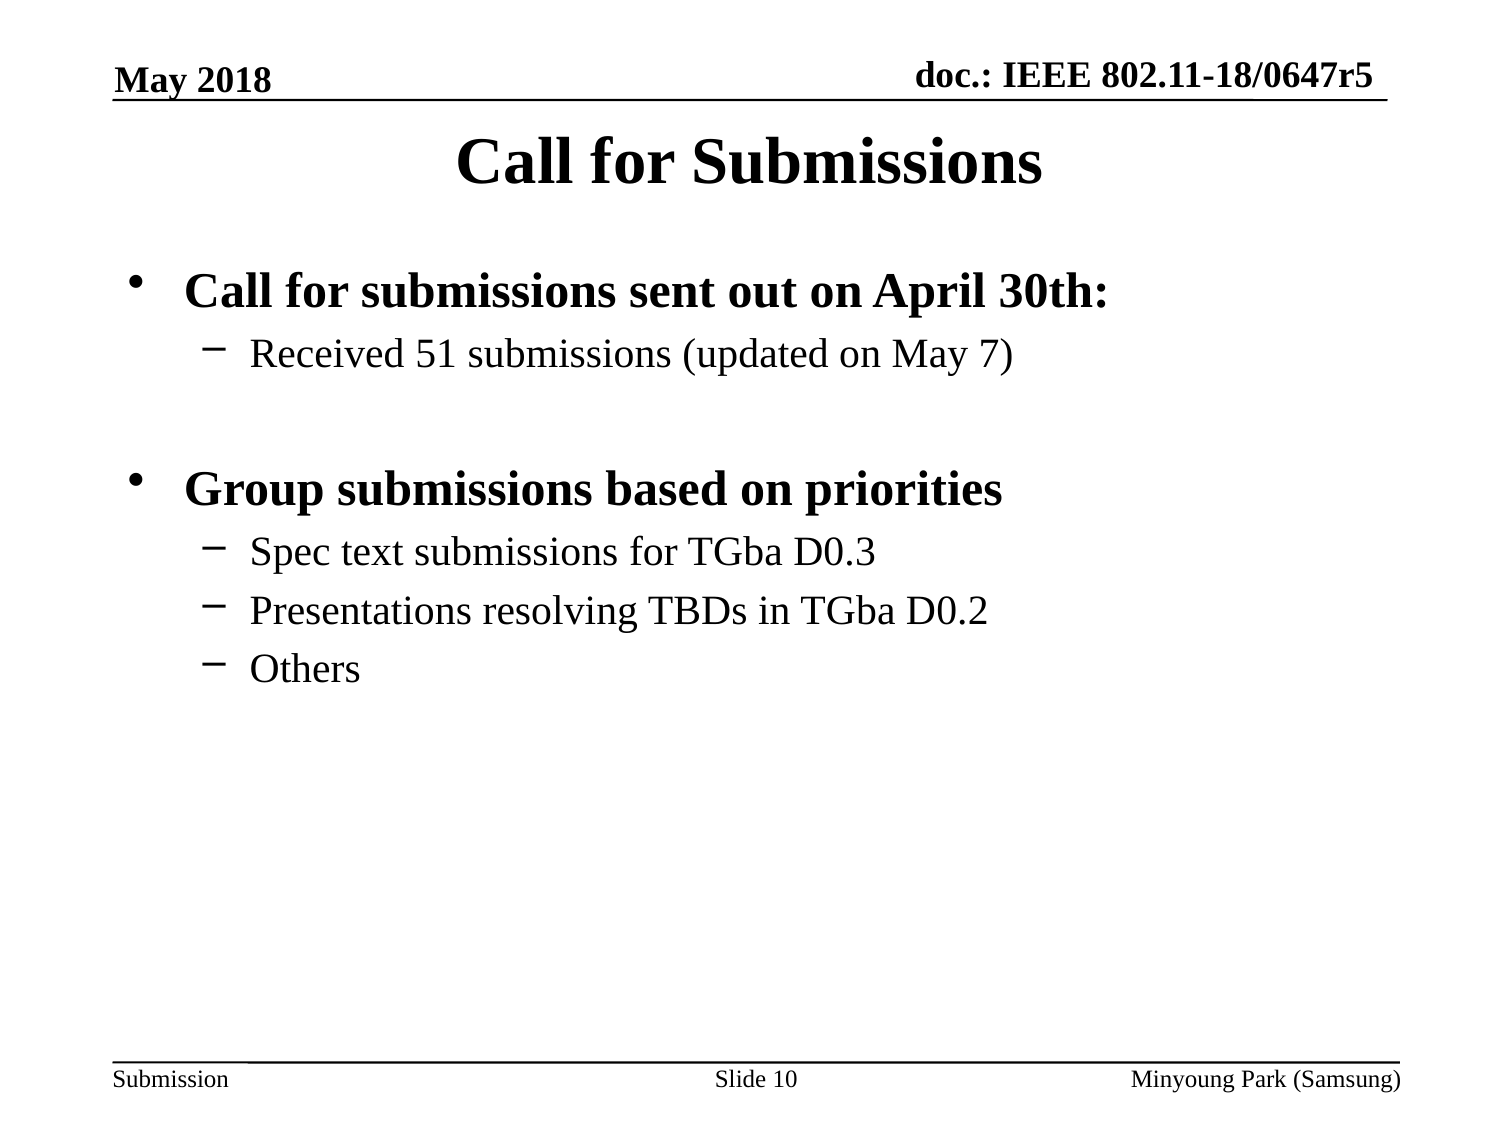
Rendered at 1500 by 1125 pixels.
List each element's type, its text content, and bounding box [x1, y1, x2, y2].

footer Minyoung Park (Samsung) [949, 1061, 1402, 1093]
title Call for Submissions [112, 112, 1388, 201]
list Call for submissions sent out on April 30th: Received 51 submissions (updated on May 7) Group submissions based on priorities Spec text submissions for TGba D0.3 Presentations resolving TBDs in TGba D0.2 Others [112, 249, 1388, 1063]
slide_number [114, 54, 335, 101]
slide_number Slide 10 [712, 1061, 800, 1093]
